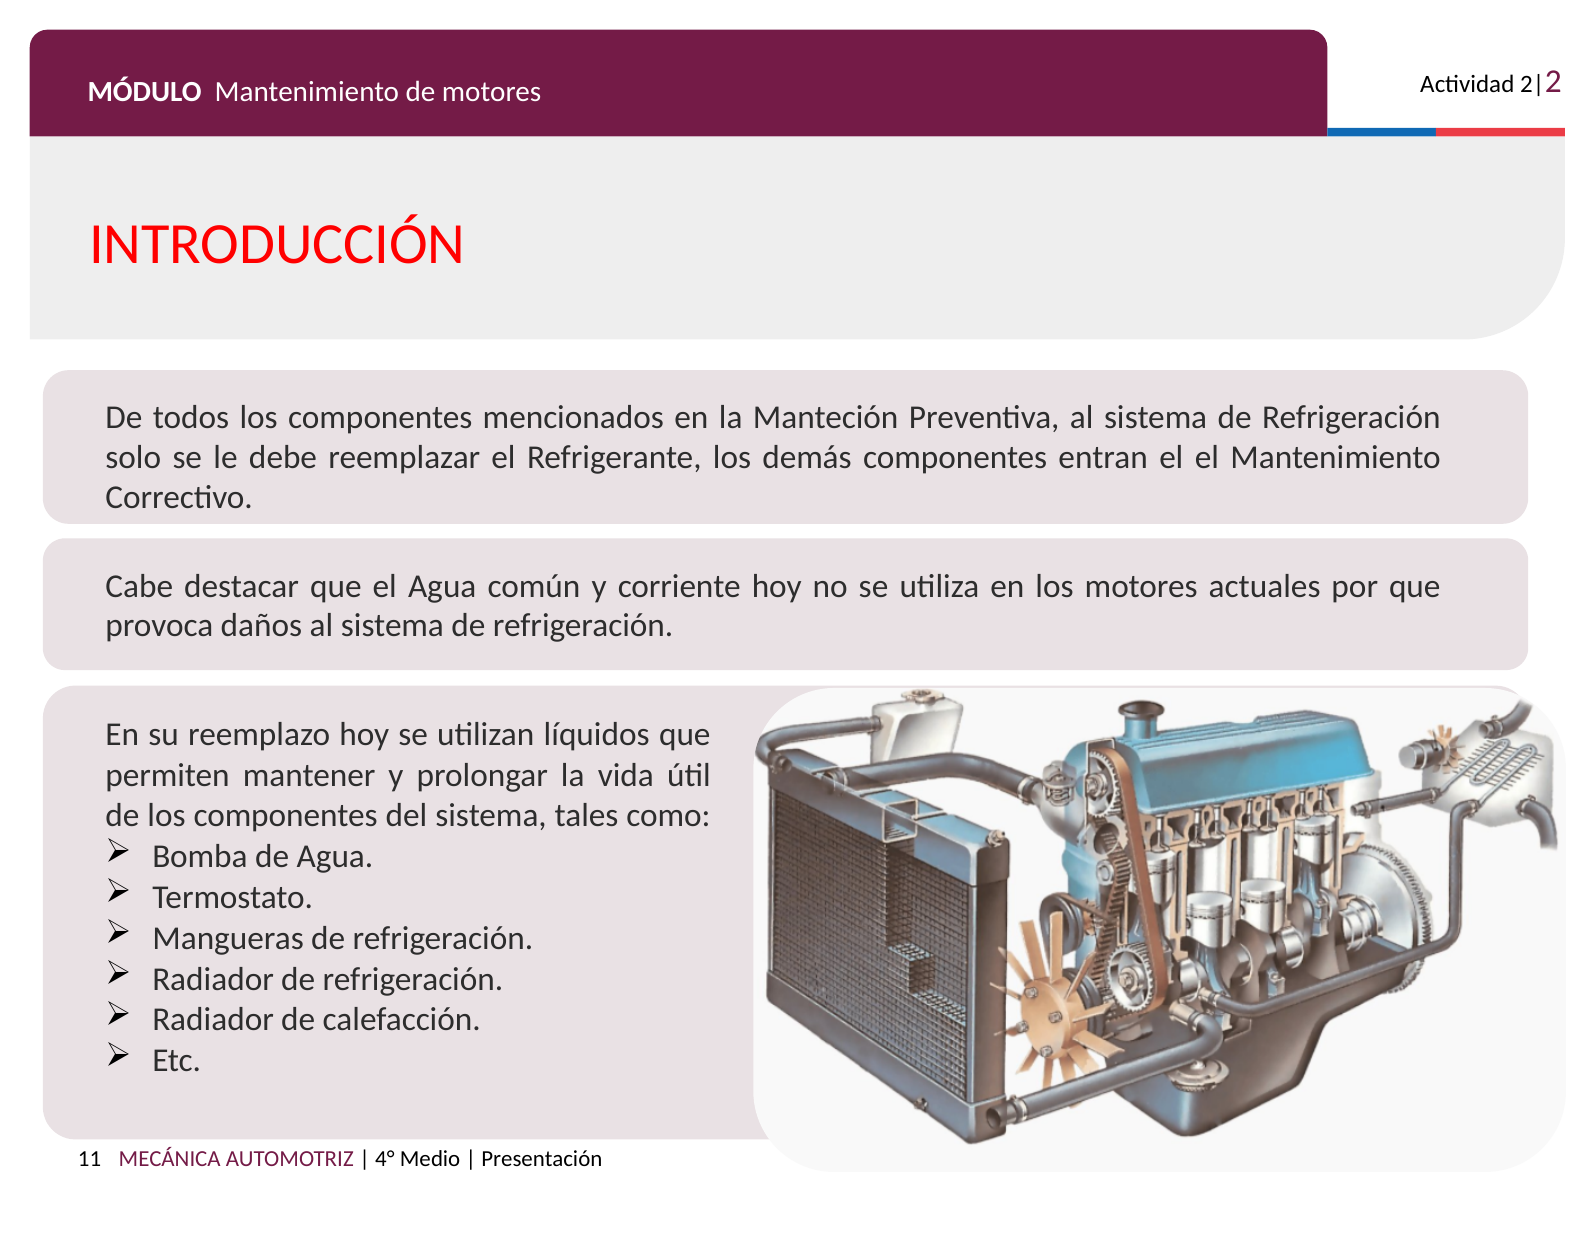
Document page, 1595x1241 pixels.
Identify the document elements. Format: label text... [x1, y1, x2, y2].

picture [753, 687, 1567, 1173]
text_box De todos los componentes mencionados en la Manteción Preventiva, al sistema de Refrigeración solo se le debe reemplazar el Refrigerante, los demás componentes entran el el Mantenimiento Correctivo. [90, 387, 1458, 523]
text_box [42, 685, 1501, 1140]
text_box [42, 538, 1529, 671]
text_box Cabe destacar que el Agua común y corriente hoy no se utiliza en los motores actuales por que provoca daños al sistema de refrigeración. [90, 556, 1458, 651]
text_box INTRODUCCIÓN [74, 177, 1543, 316]
text_box [42, 370, 1529, 524]
text_box En su reemplazo hoy se utilizan líquidos que permiten mantener y prolongar la vida útil de los componentes del sistema, tales como: Bomba de Agua. Termostato. Mangueras de refrigeración. Radiador de refrigeración. Radiador de calefacción. Etc. [90, 703, 727, 1086]
